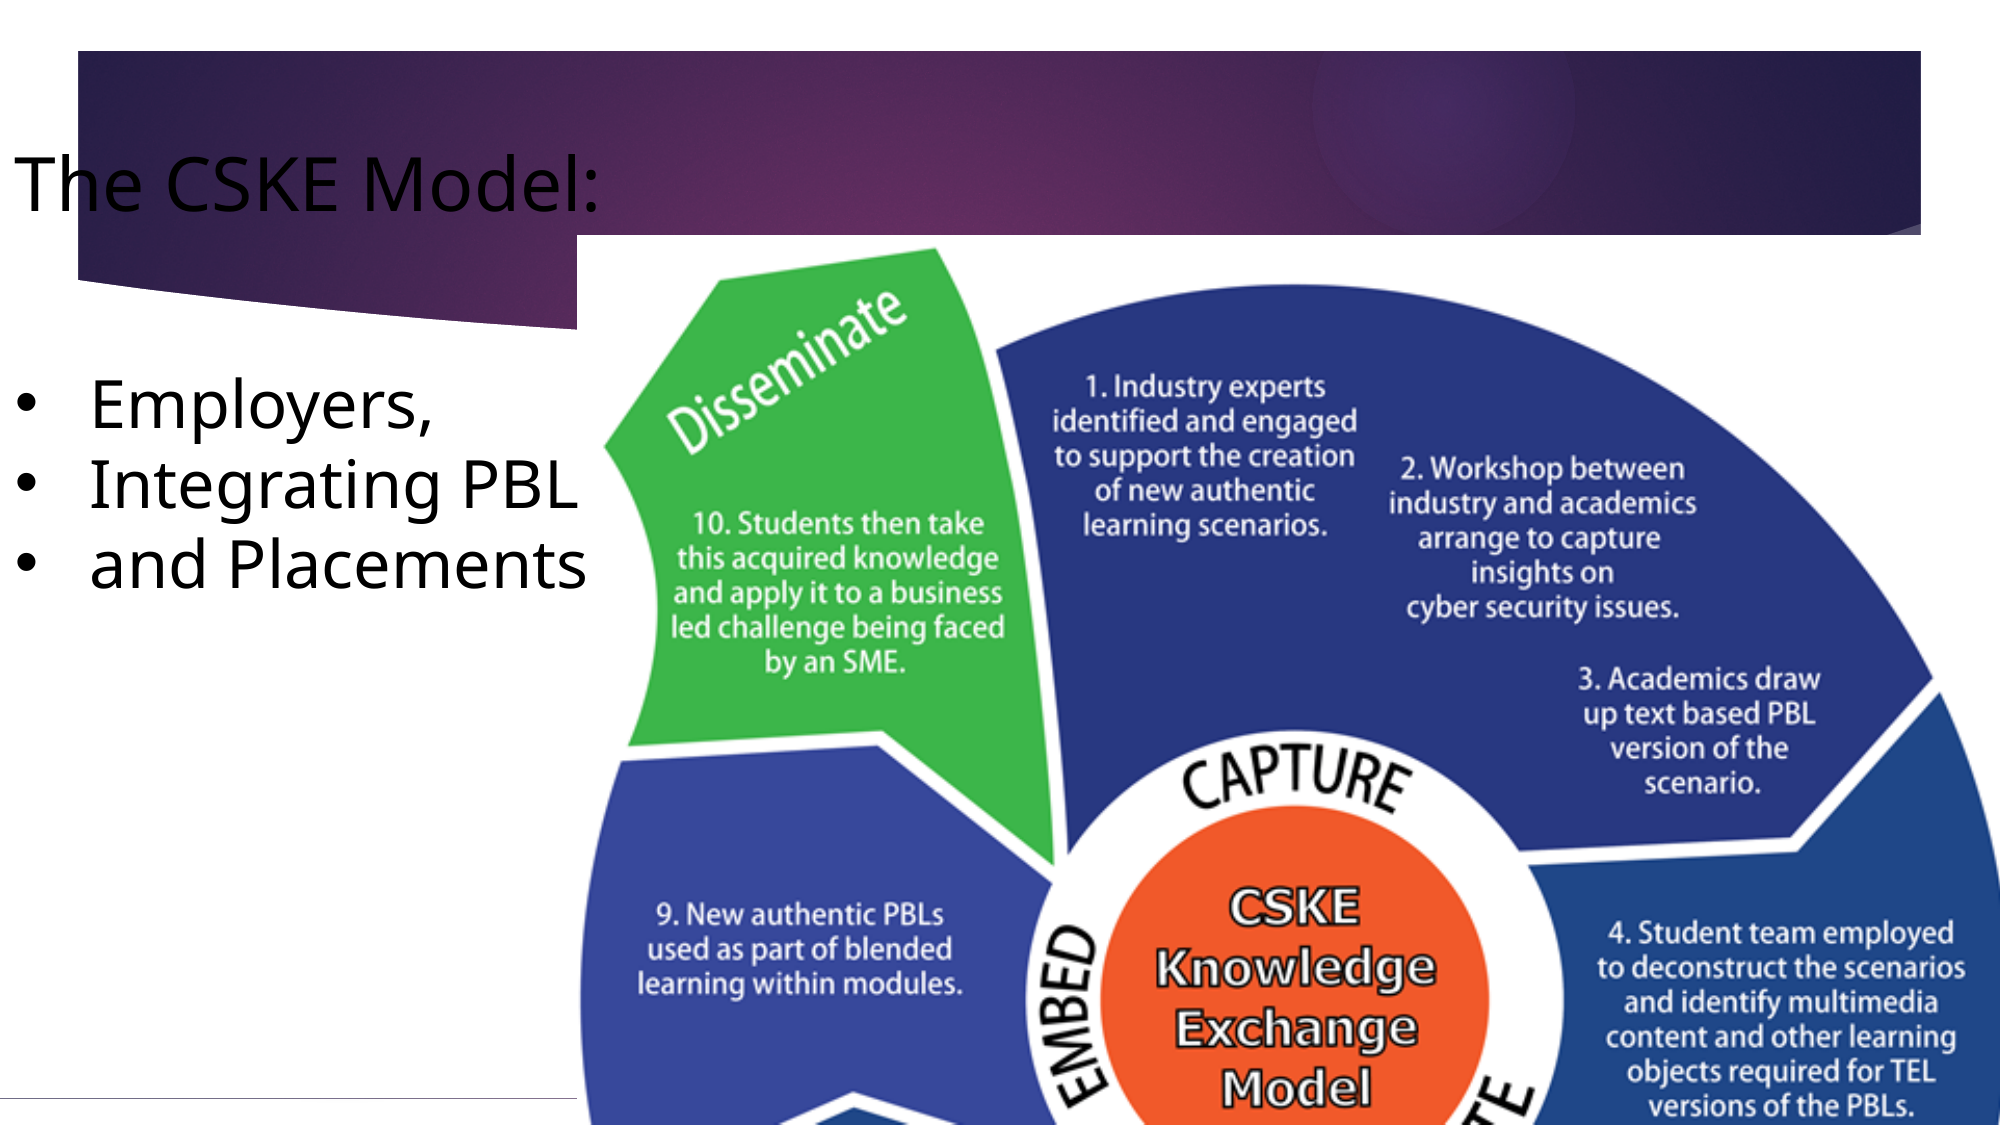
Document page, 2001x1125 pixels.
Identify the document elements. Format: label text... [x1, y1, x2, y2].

text_box The CSKE Model: Employers, Integrating PBL and Placements [0, 129, 706, 609]
picture [576, 235, 2000, 1125]
